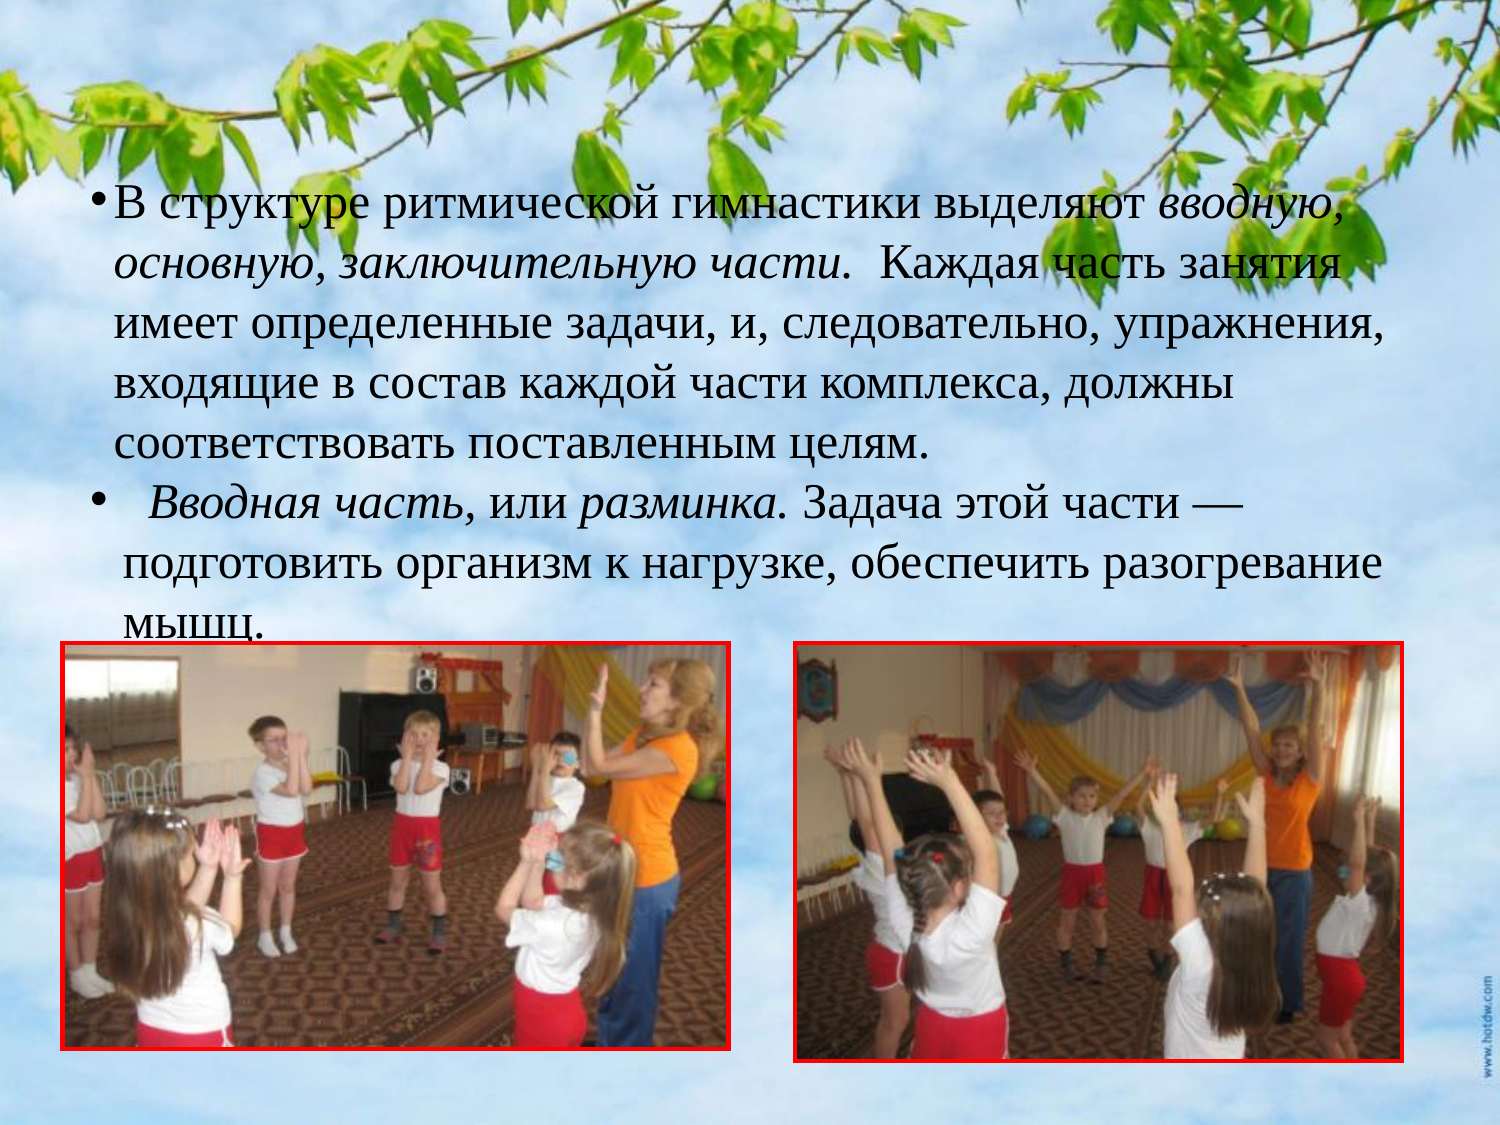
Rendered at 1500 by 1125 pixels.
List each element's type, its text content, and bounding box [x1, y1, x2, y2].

list В структуре ритмической гимнастики выделяют вводную, основную, заключительную части. Каждая часть занятия имеет определенные задачи, и, следовательно, упражнения, входящие в состав каждой час­ти комплекса, должны соответствовать поставленным целям. Вводная часть, или разминка. Задача этой части — подготовить организм к нагрузке, обеспечить разогревание мышц. [75, 160, 1425, 1005]
picture [0, 0, 1500, 1125]
